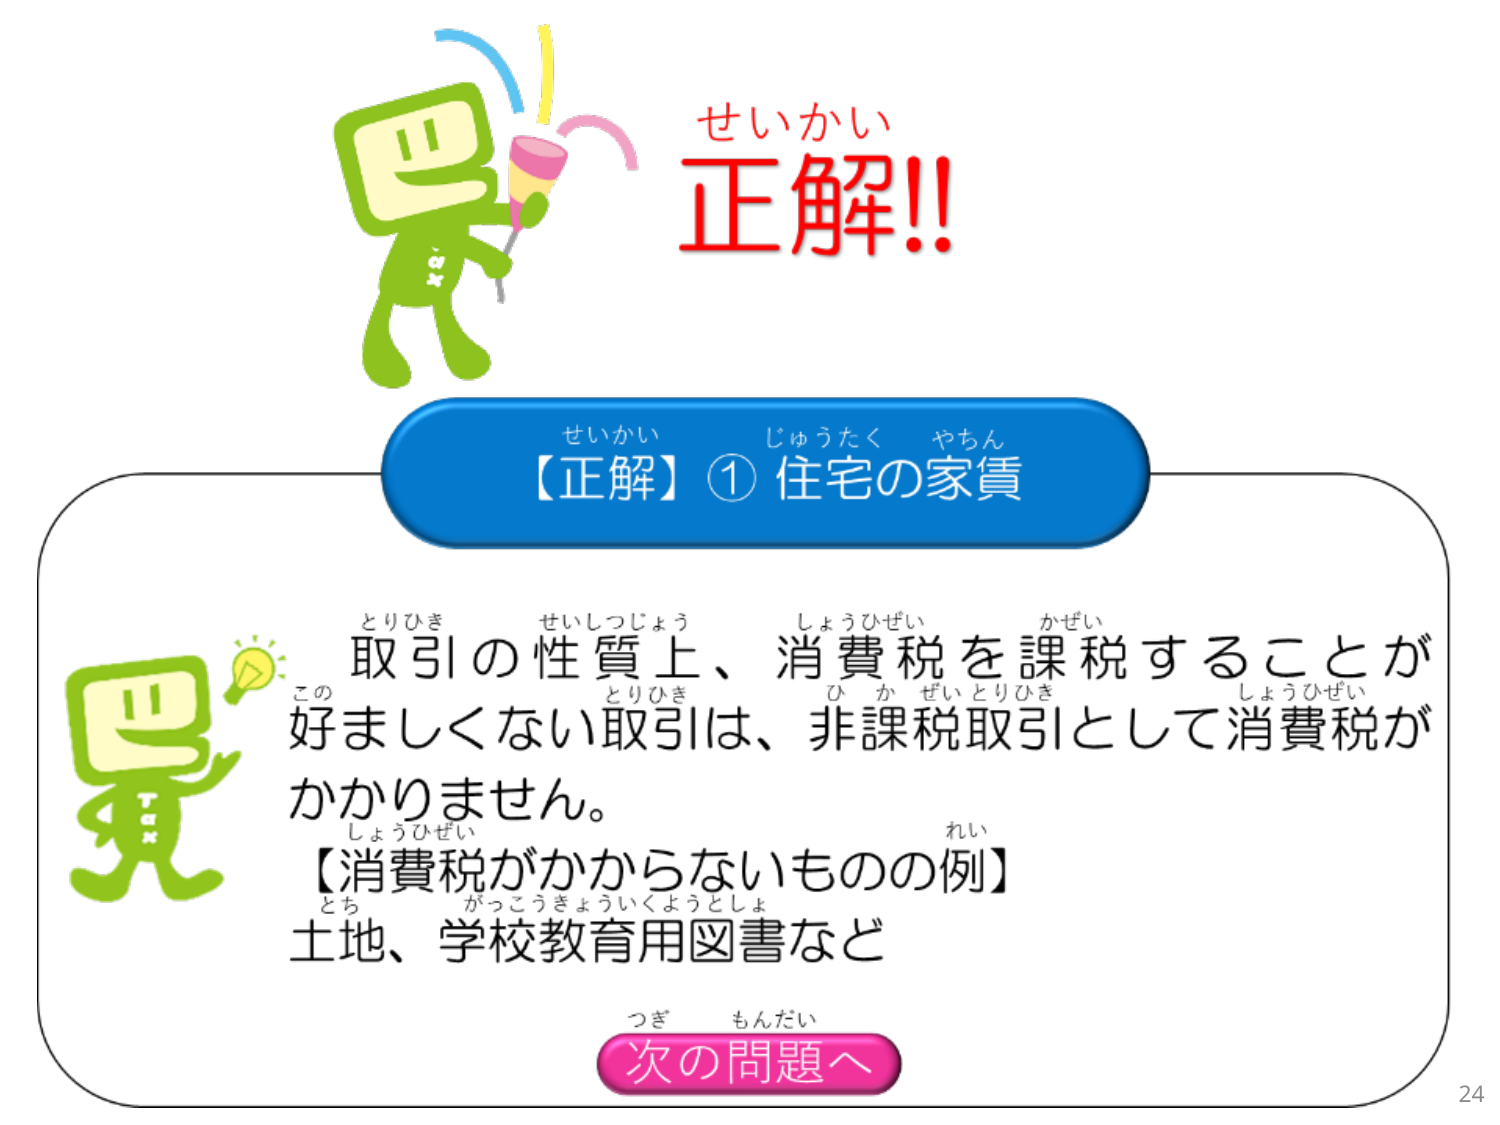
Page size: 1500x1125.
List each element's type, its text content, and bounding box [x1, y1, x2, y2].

picture [37, 396, 1463, 1125]
slide_number 23 [1162, 1065, 1500, 1125]
picture [300, 23, 1034, 390]
